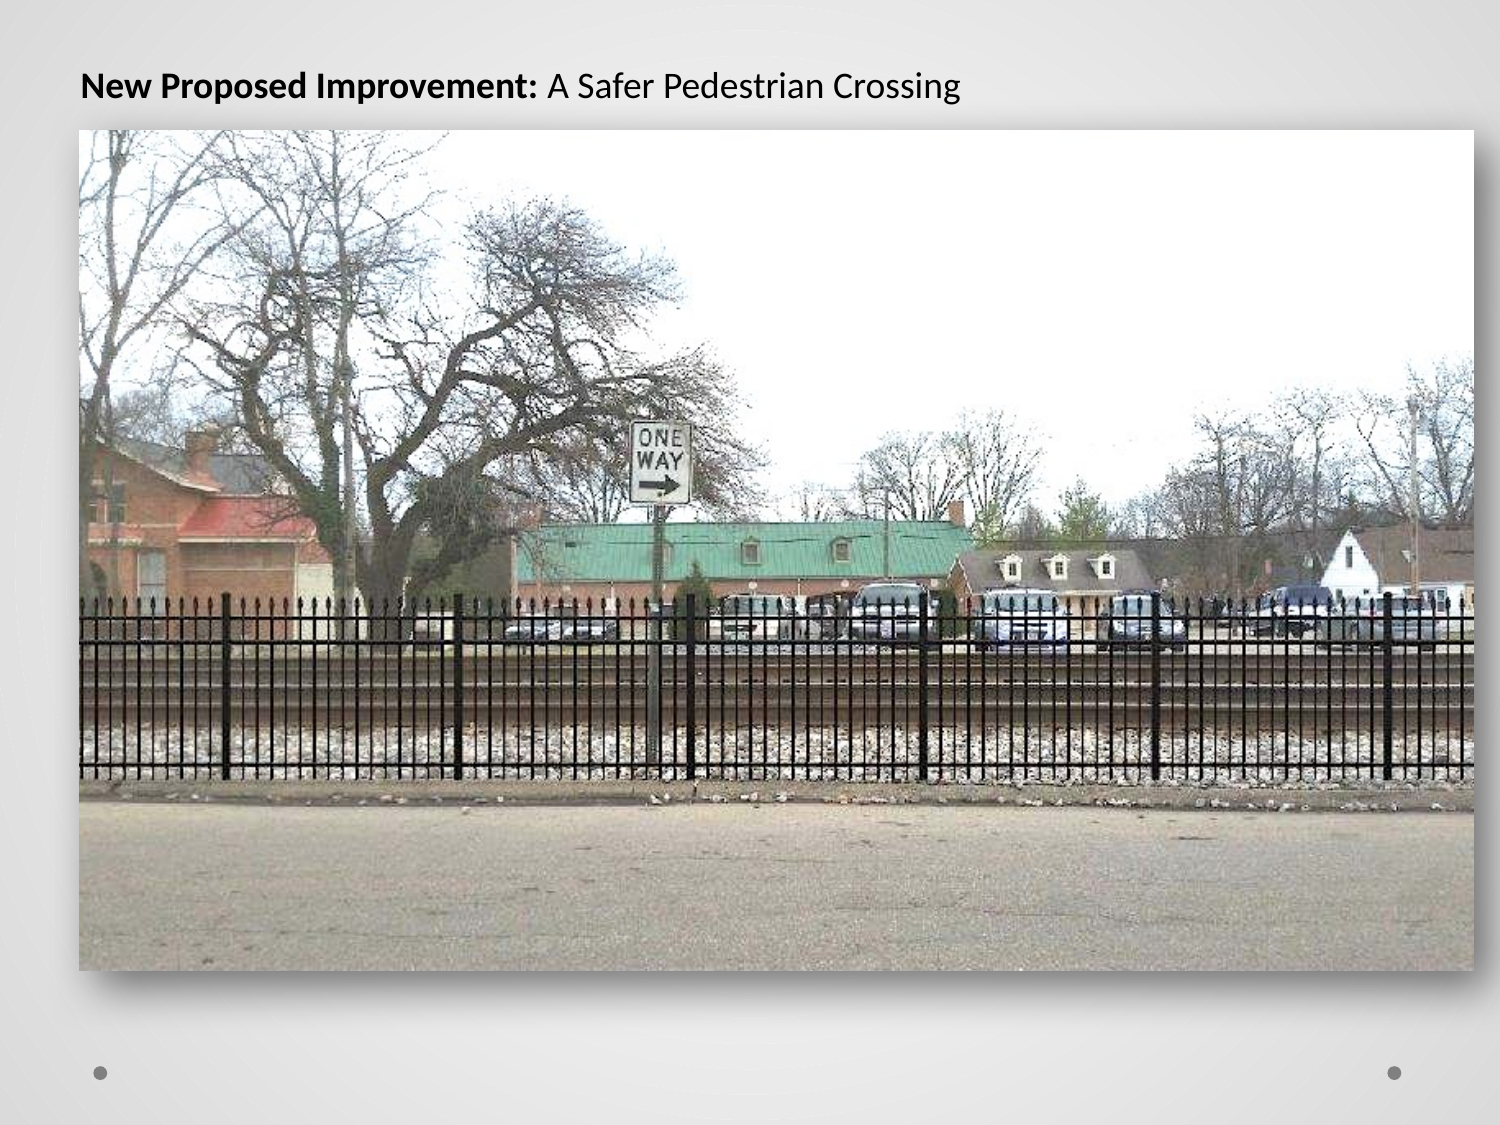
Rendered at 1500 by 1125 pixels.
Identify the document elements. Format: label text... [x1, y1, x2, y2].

text_box New Proposed Improvement: A Safer Pedestrian Crossing [65, 53, 1228, 114]
picture [78, 129, 1475, 971]
